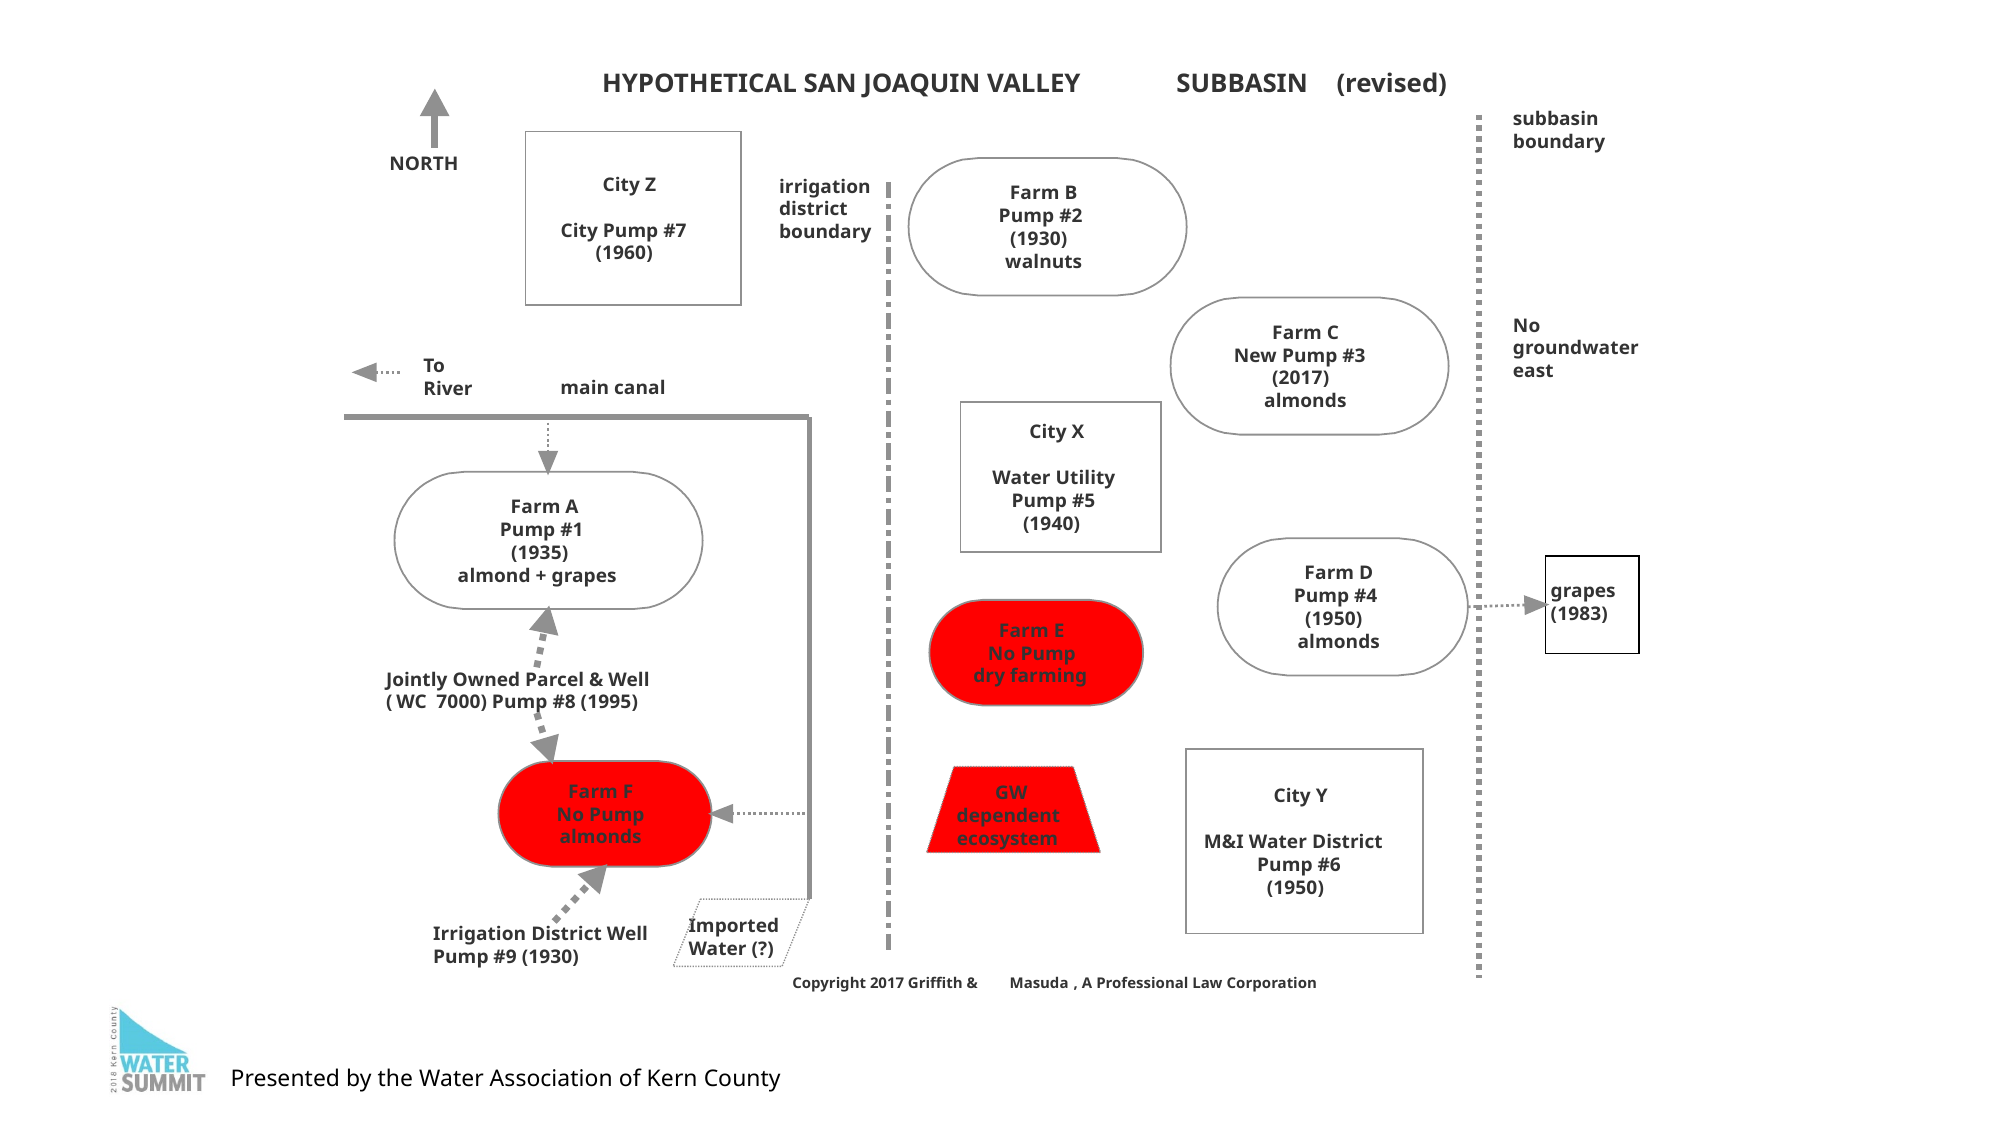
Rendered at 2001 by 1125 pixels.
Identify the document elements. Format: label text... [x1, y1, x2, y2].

text_box Presented by the Water Association of Kern County [277, 1056, 1104, 1099]
picture [109, 944, 277, 1125]
picture [337, 59, 1665, 1015]
